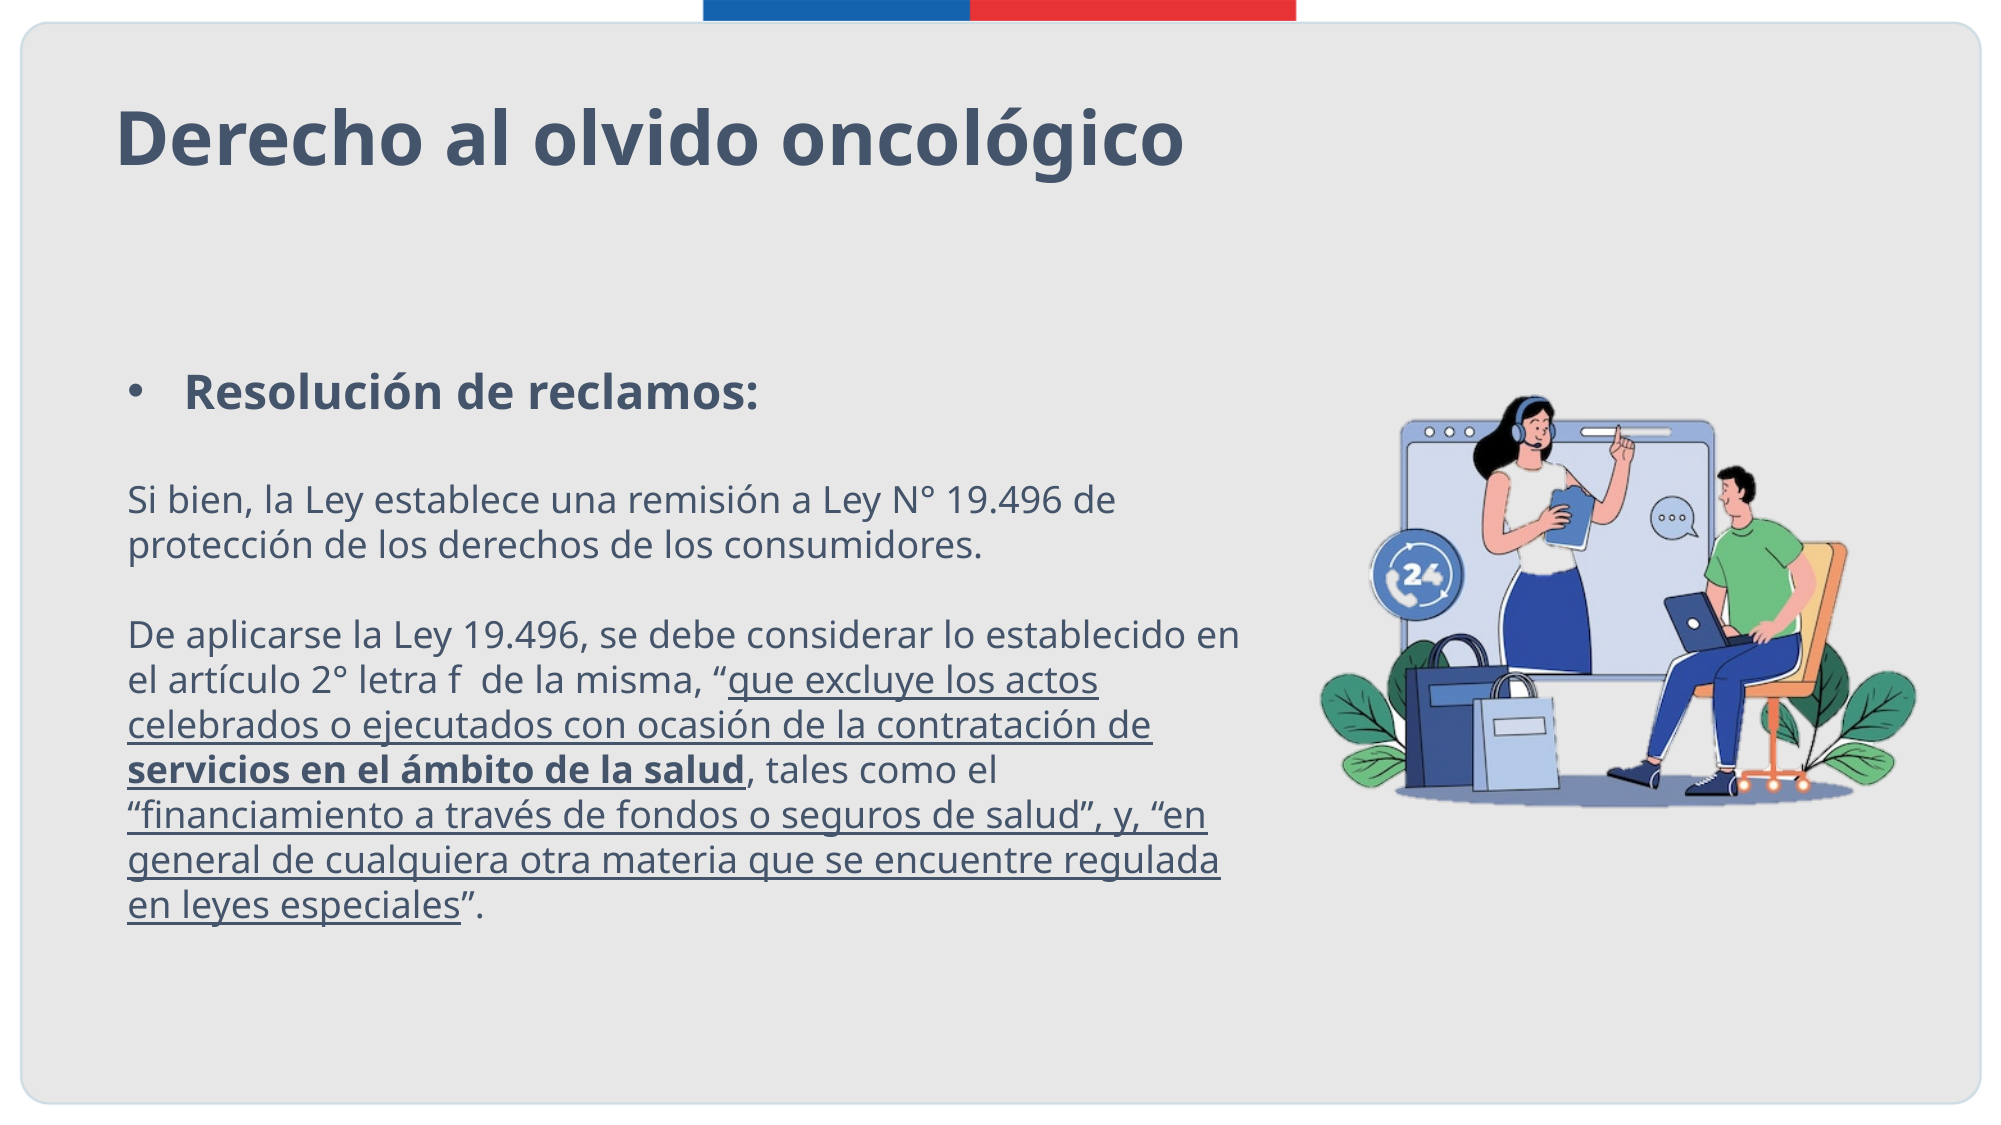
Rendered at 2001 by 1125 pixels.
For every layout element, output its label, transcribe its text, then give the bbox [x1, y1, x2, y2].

text_box Resolución de reclamos: Si bien, la Ley establece una remisión a Ley N° 19.496 de protección de los derechos de los consumidores. De aplicarse la Ley 19.496, se debe considerar lo establecido en el artículo 2° letra f de la misma, “que excluye los actos celebrados o ejecutados con ocasión de la contratación de servicios en el ámbito de la salud, tales como el “financiamiento a través de fondos o seguros de salud”, y, “en general de cualquiera otra materia que se encuentre regulada en leyes especiales”. [112, 353, 1274, 1049]
text_box Derecho al olvido oncológico [99, 83, 1732, 188]
picture [0, 0, 2001, 1125]
